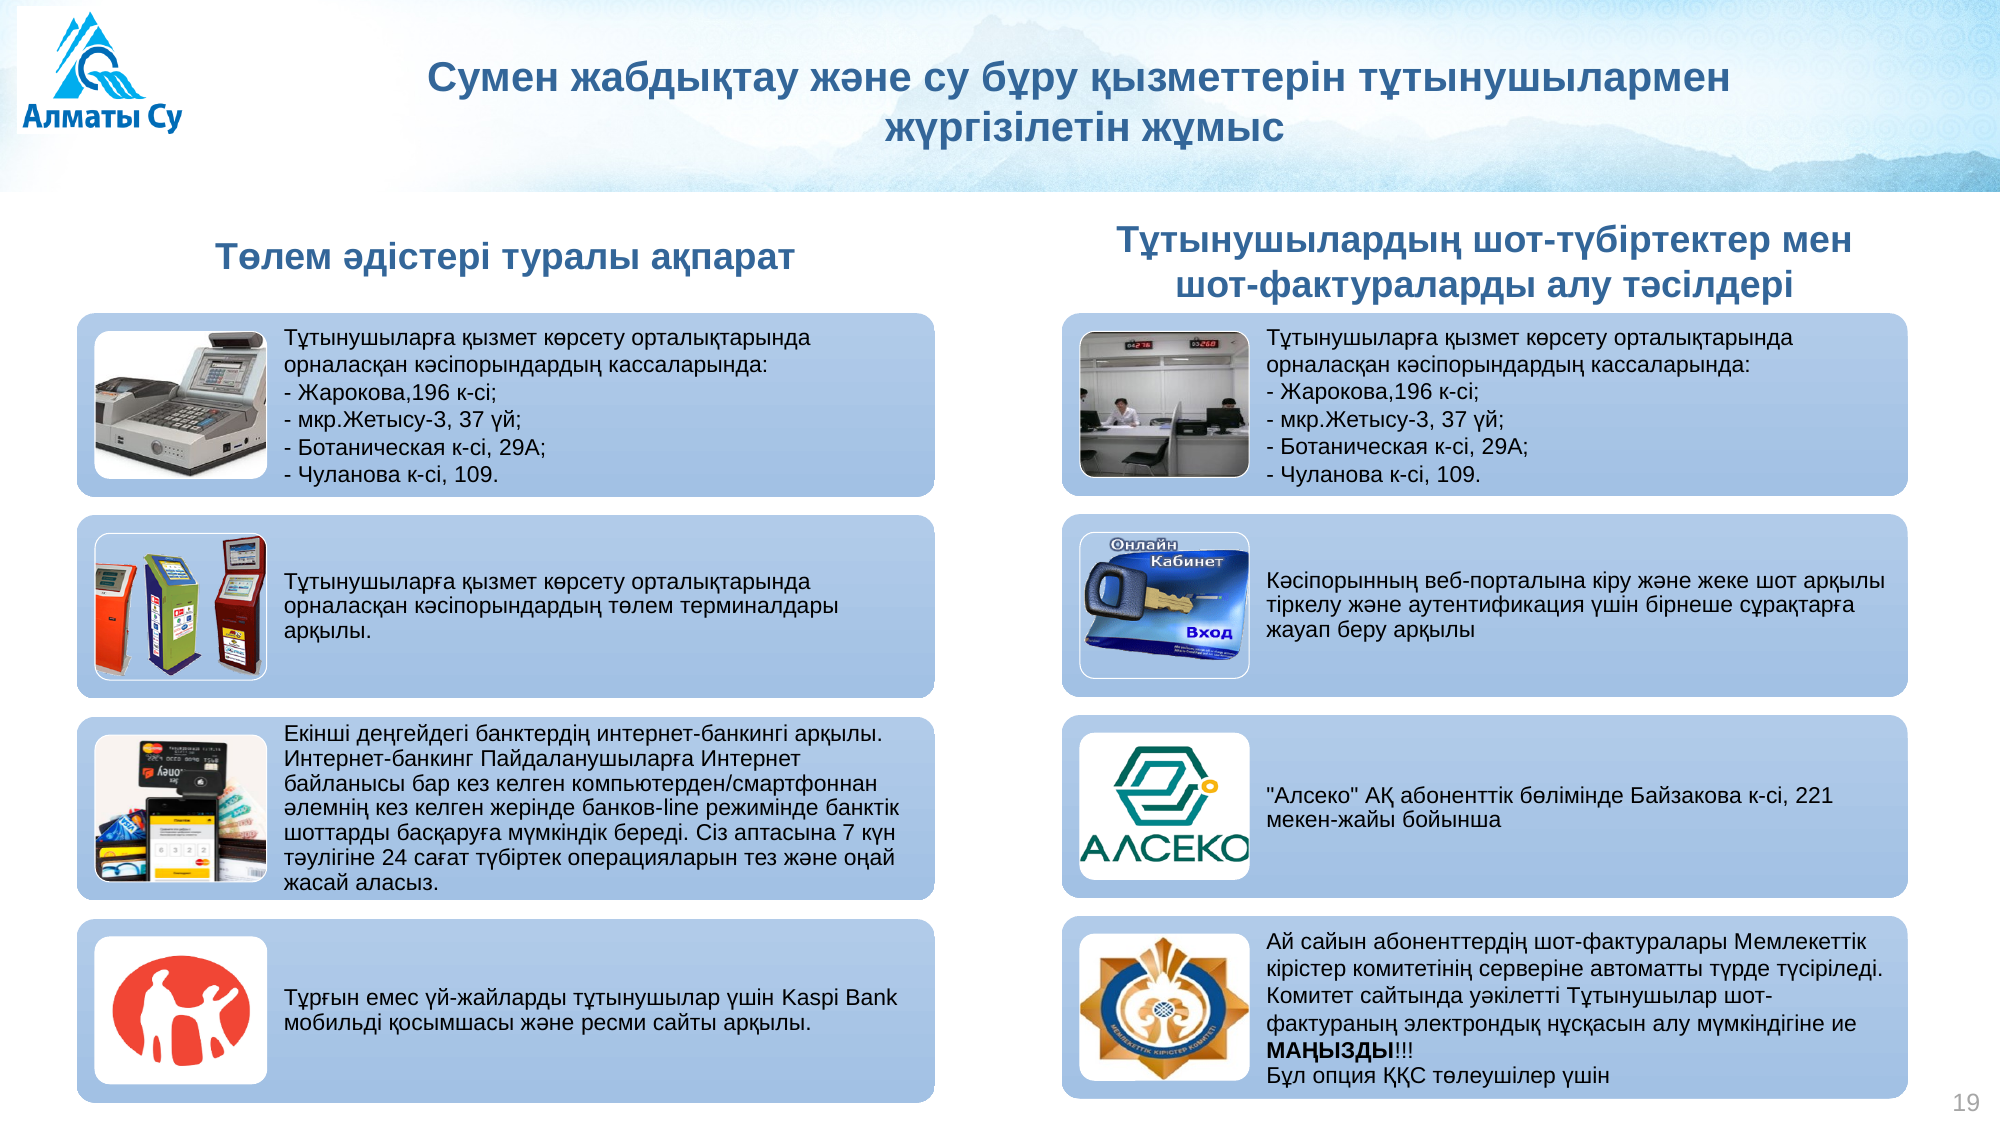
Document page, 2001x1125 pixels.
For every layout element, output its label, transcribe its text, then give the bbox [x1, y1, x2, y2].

text_box 19 [1937, 1079, 2000, 1125]
picture [0, 0, 2000, 192]
text_box Төлем әдістері туралы ақпарат [76, 224, 935, 285]
text_box Тұтынушылардың шот-түбіртектер мен шот-фактураларды алу тәсілдері [1061, 207, 1908, 312]
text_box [76, 313, 935, 1103]
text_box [1061, 313, 1908, 1099]
